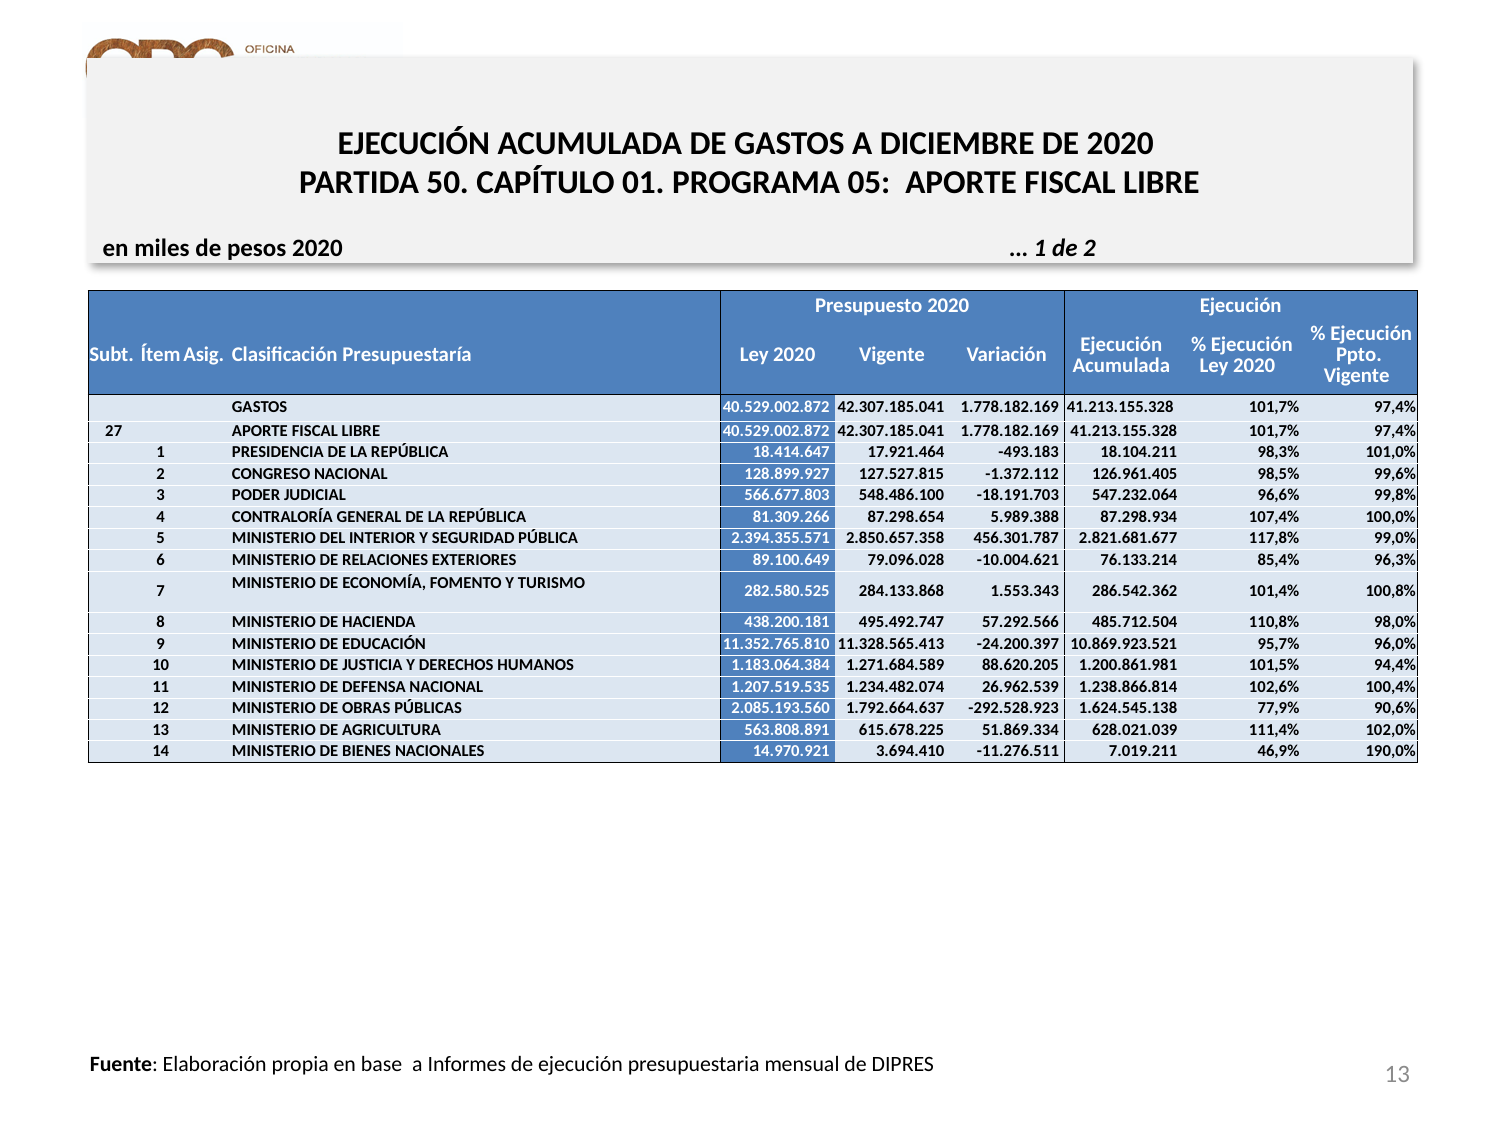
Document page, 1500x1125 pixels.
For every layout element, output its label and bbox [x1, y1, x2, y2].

table_cell [89, 692, 720, 713]
table_cell [1065, 606, 1417, 627]
table_cell [721, 692, 1064, 713]
table_cell [721, 464, 1064, 485]
table_cell [1065, 572, 1417, 605]
table_cell [89, 395, 720, 421]
table_cell [721, 671, 1064, 691]
table_cell [721, 507, 1064, 528]
table_header [89, 291, 720, 317]
table_cell [1065, 422, 1417, 442]
table_header [1065, 291, 1417, 317]
table_cell [89, 317, 720, 394]
table_cell [1065, 486, 1417, 506]
title [88, 58, 1412, 216]
table_cell [1065, 464, 1417, 485]
table_cell [1065, 395, 1417, 421]
table_cell [89, 422, 720, 442]
picture [82, 22, 403, 118]
table_cell [89, 486, 720, 506]
table_cell [1065, 692, 1417, 713]
table_cell [1065, 529, 1417, 549]
table_cell [89, 714, 720, 734]
table_cell [1065, 671, 1417, 691]
table_cell [1065, 507, 1417, 528]
table_cell [89, 443, 720, 463]
table_cell [721, 486, 1064, 506]
table_cell [1065, 714, 1417, 734]
table_cell [721, 628, 1064, 648]
slide_number [1074, 1042, 1425, 1103]
table_cell [1065, 443, 1417, 463]
table_cell [721, 422, 1064, 442]
text_box [87, 216, 1412, 290]
table_cell [1065, 317, 1417, 394]
table_cell [89, 606, 720, 627]
table_cell [721, 606, 1064, 627]
table_cell [721, 550, 1064, 571]
table_cell [721, 714, 1064, 734]
table_cell [89, 507, 720, 528]
table_cell [89, 464, 720, 485]
table_cell [89, 550, 720, 571]
table_cell [721, 529, 1064, 549]
table_cell [89, 628, 720, 648]
table_cell [89, 529, 720, 549]
table_cell [721, 317, 1064, 394]
table_cell [721, 395, 1064, 421]
table_cell [721, 443, 1064, 463]
table_cell [89, 649, 720, 670]
table_cell [721, 649, 1064, 670]
table_cell [89, 671, 720, 691]
table_header [721, 291, 1064, 317]
table_cell [1065, 735, 1417, 756]
table_cell [1065, 550, 1417, 571]
table_cell [721, 735, 1064, 756]
table_cell [89, 735, 720, 756]
table_cell [89, 572, 720, 605]
table_cell [1065, 649, 1417, 670]
table_cell [721, 572, 1064, 605]
table_cell [1065, 628, 1417, 648]
